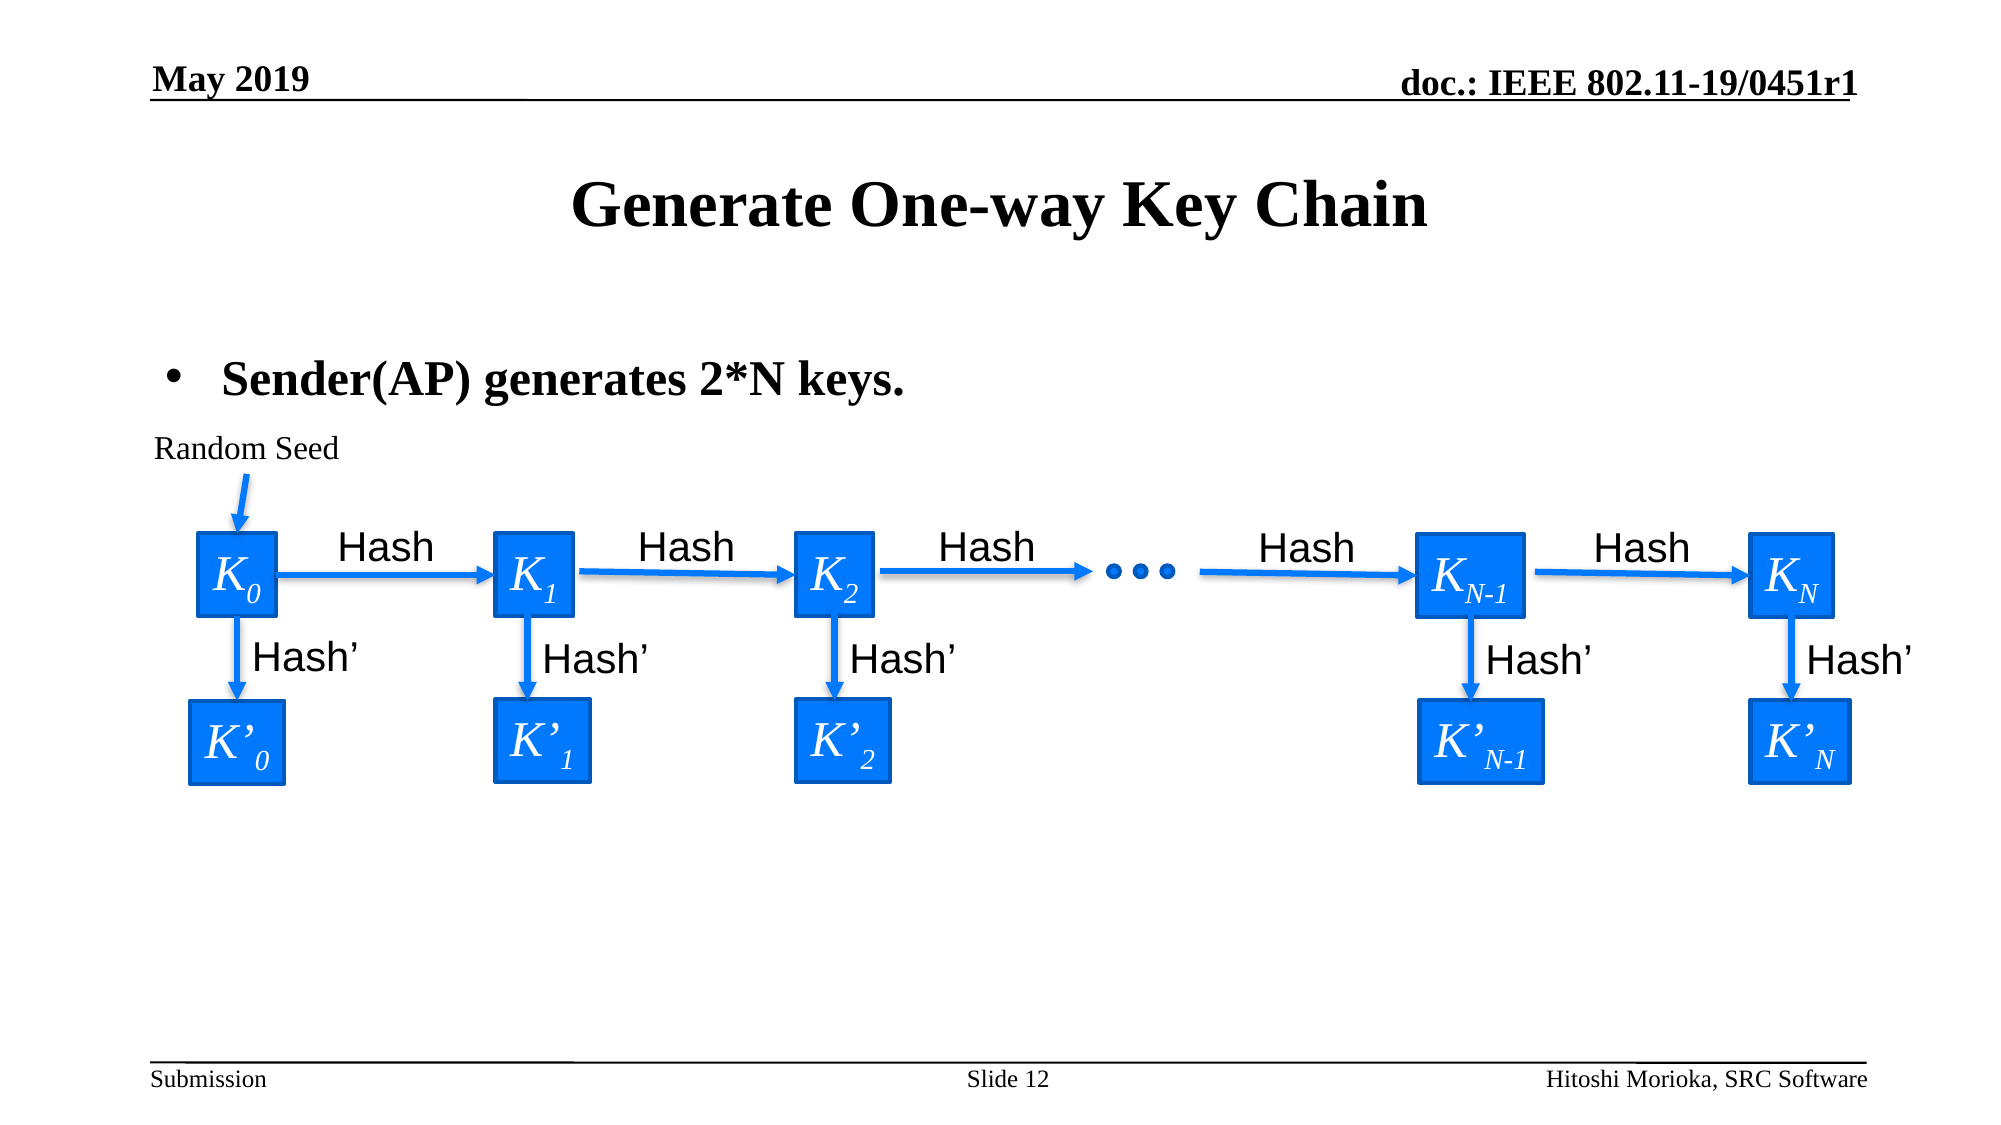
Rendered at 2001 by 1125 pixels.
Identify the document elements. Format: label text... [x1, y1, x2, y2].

text_box K’2 [794, 697, 892, 784]
slide_number Slide 12 [950, 1061, 1067, 1123]
text_box Hash’ [839, 624, 972, 689]
text_box Hash [1243, 513, 1371, 569]
text_box Hash’ [1475, 625, 1608, 691]
text_box Hash [622, 512, 751, 569]
title Generate One-way Key Chain [149, 112, 1850, 288]
text_box Hash’ [532, 624, 665, 689]
text_box K0 [196, 531, 278, 618]
text_box Hash [1578, 513, 1707, 569]
text_box KN-1 [1415, 532, 1526, 619]
text_box Hash’ [242, 622, 374, 688]
text_box K’N [1748, 698, 1852, 785]
footer Hitoshi Morioka, SRC Software [1171, 1061, 1869, 1093]
text_box K’1 [493, 697, 592, 784]
text_box Hash [322, 512, 451, 569]
text_box K’N-1 [1417, 698, 1545, 785]
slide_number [152, 54, 563, 100]
list Sender(AP) generates 2*N keys. [149, 337, 1850, 469]
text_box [236, 474, 247, 534]
text_box [1105, 563, 1122, 580]
text_box Random Seed [138, 419, 355, 474]
text_box K2 [794, 531, 875, 618]
text_box K’0 [188, 699, 286, 786]
text_box [1159, 563, 1176, 580]
text_box Hash [923, 512, 1051, 567]
text_box KN [1748, 532, 1835, 619]
text_box Hash’ [1796, 625, 1929, 691]
text_box K1 [493, 531, 575, 618]
text_box [1132, 563, 1149, 580]
